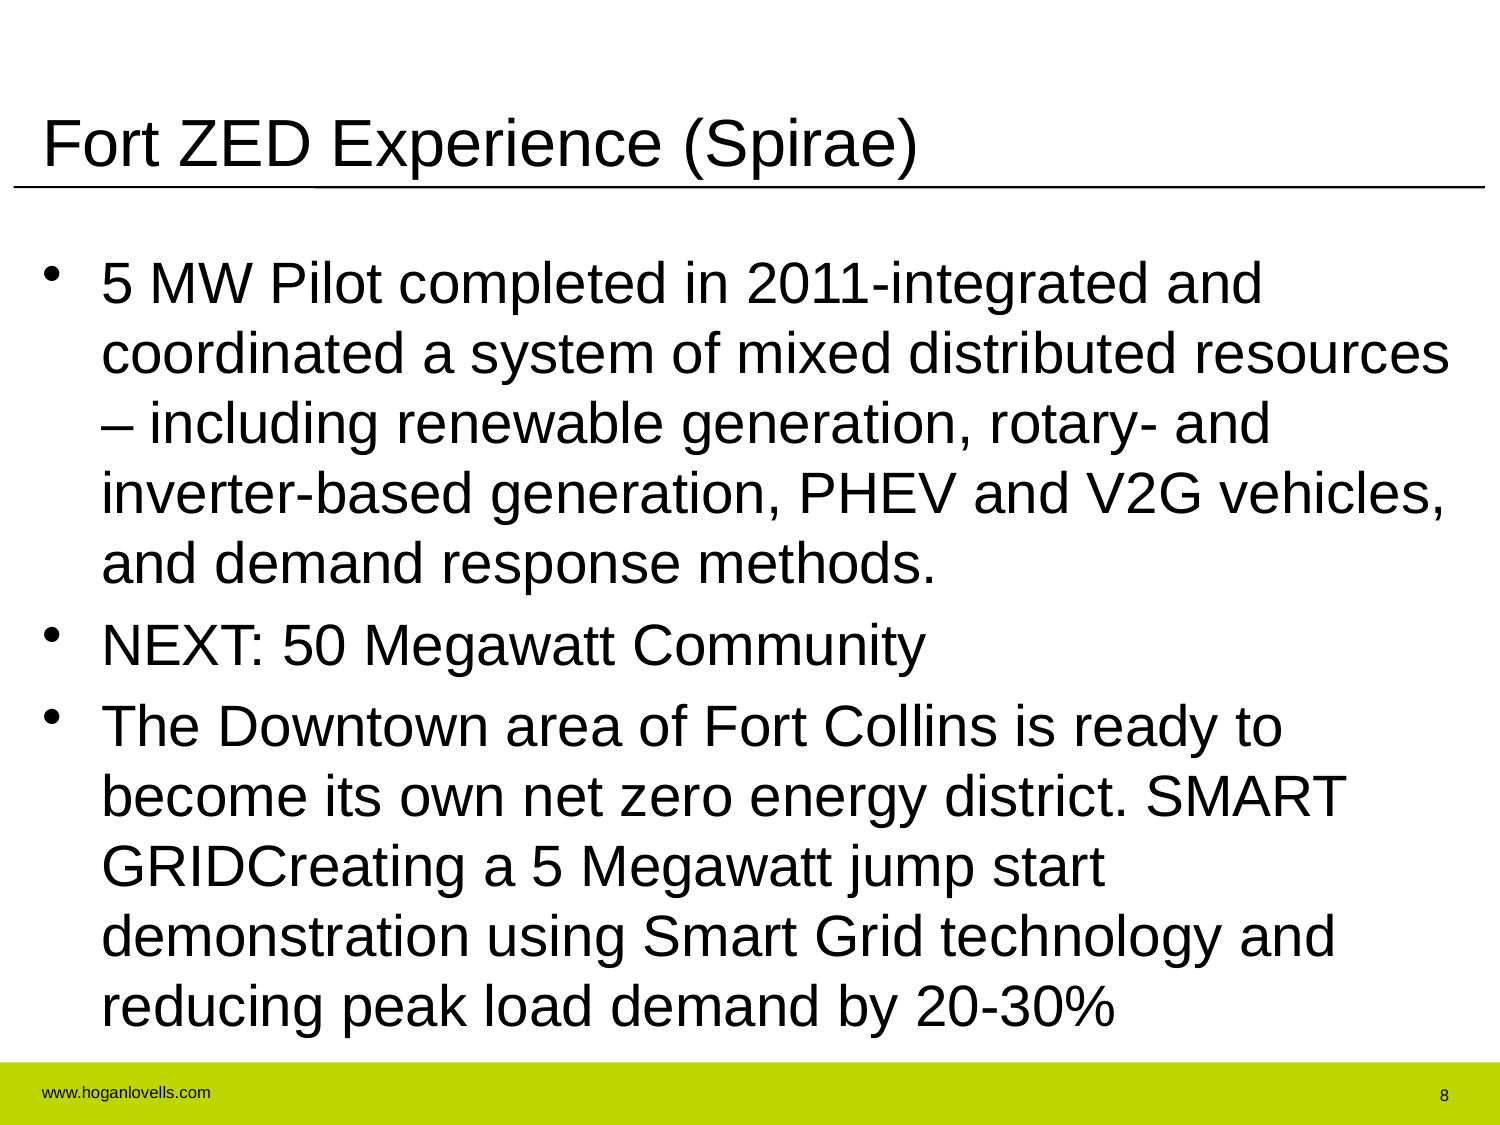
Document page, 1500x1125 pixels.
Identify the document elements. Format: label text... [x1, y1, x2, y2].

list 5 MW Pilot completed in 2011-integrated and coordinated a system of mixed distributed resources – including renewable generation, rotary- and inverter-based generation, PHEV and V2G vehicles, and demand response methods. NEXT: 50 Megawatt Community The Downtown area of Fort Collins is ready to become its own net zero energy district. SMART GRIDCreating a 5 Megawatt jump start demonstration using Smart Grid technology and reducing peak load demand by 20-30% [27, 237, 1470, 1059]
title Fort ZED Experience (Spirae) [27, 0, 1499, 188]
slide_number 8 [1382, 1065, 1464, 1125]
